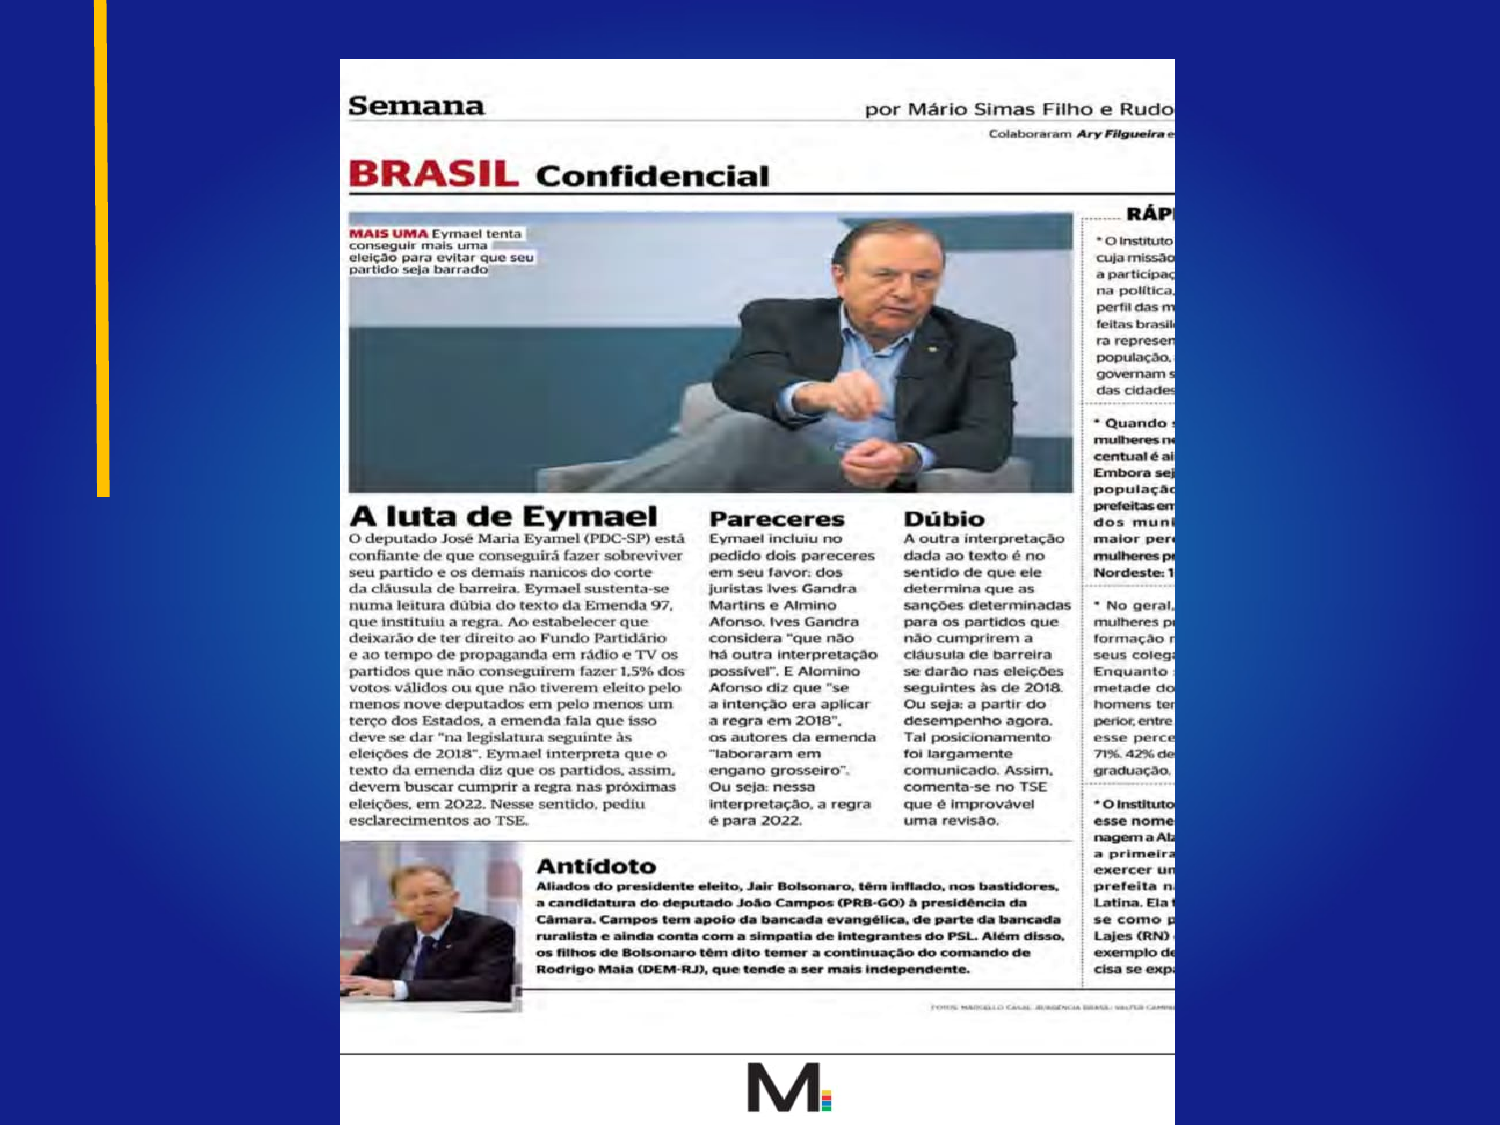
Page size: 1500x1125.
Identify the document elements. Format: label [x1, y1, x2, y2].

text_box [100, 0, 104, 497]
picture [0, 0, 1500, 1125]
